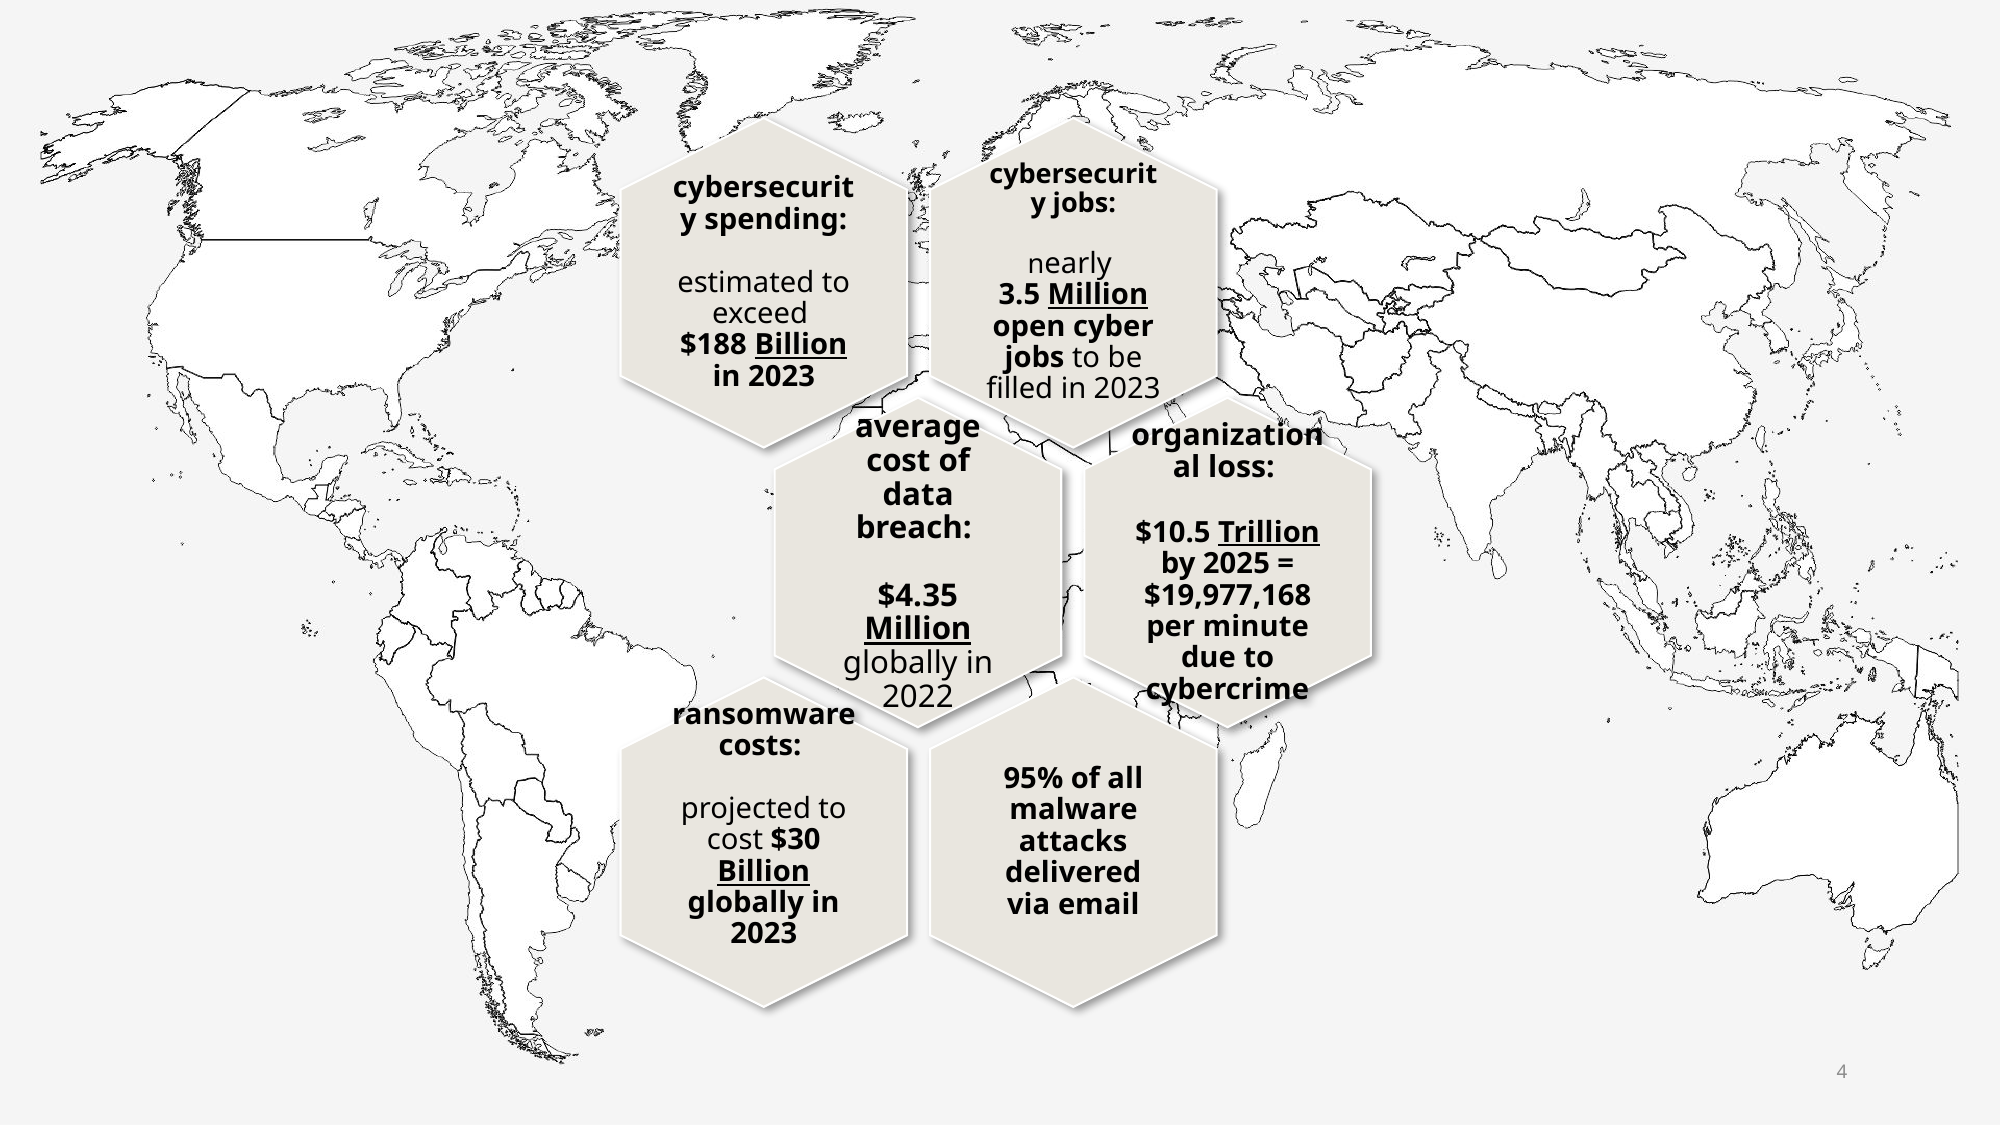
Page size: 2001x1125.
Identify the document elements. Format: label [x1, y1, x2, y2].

text_box [333, 117, 1667, 1007]
picture [0, 0, 2000, 1125]
